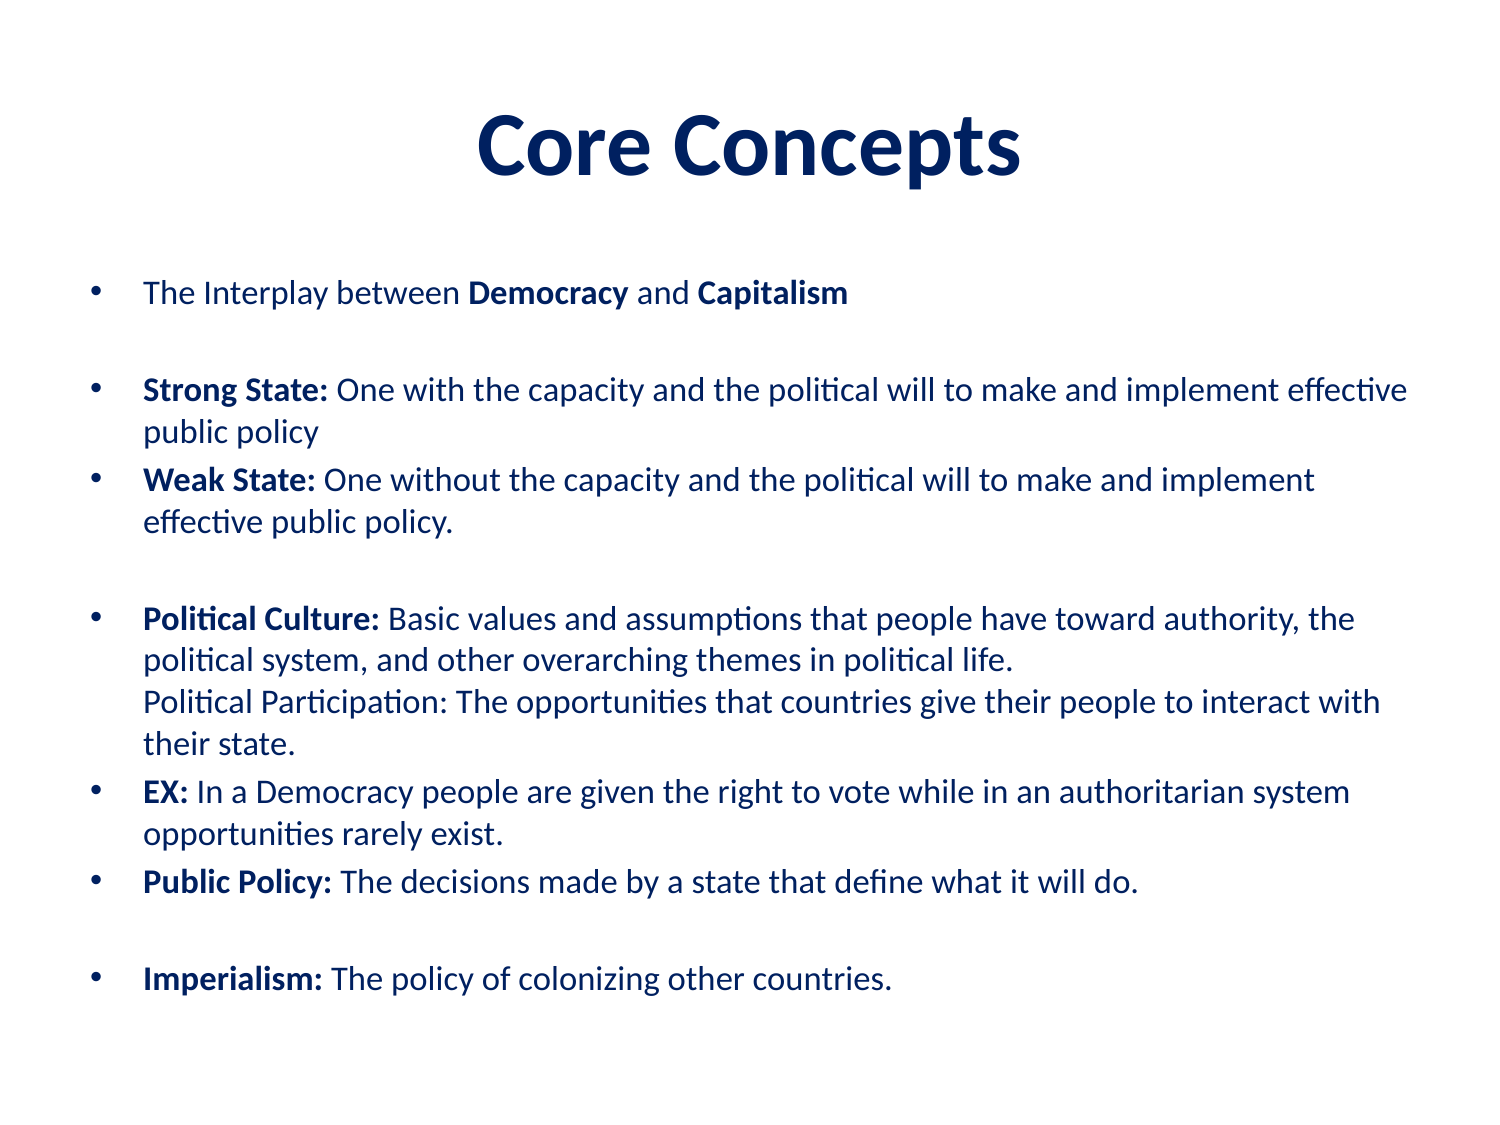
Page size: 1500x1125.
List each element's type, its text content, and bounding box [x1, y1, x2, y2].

list The Interplay between Democracy and Capitalism Strong State: One with the capacity and the political will to make and implement effective public policy Weak State: One without the capacity and the political will to make and implement effective public policy. Political Culture: Basic values and assumptions that people have toward authority, the political system, and other overarching themes in political life. Political Participation: The opportunities that countries give their people to interact with their state. EX: In a Democracy people are given the right to vote while in an authoritarian system opportunities rarely exist. Public Policy: The decisions made by a state that define what it will do. Imperialism: The policy of colonizing other countries. [74, 262, 1426, 1006]
title Core Concepts [74, 44, 1426, 233]
